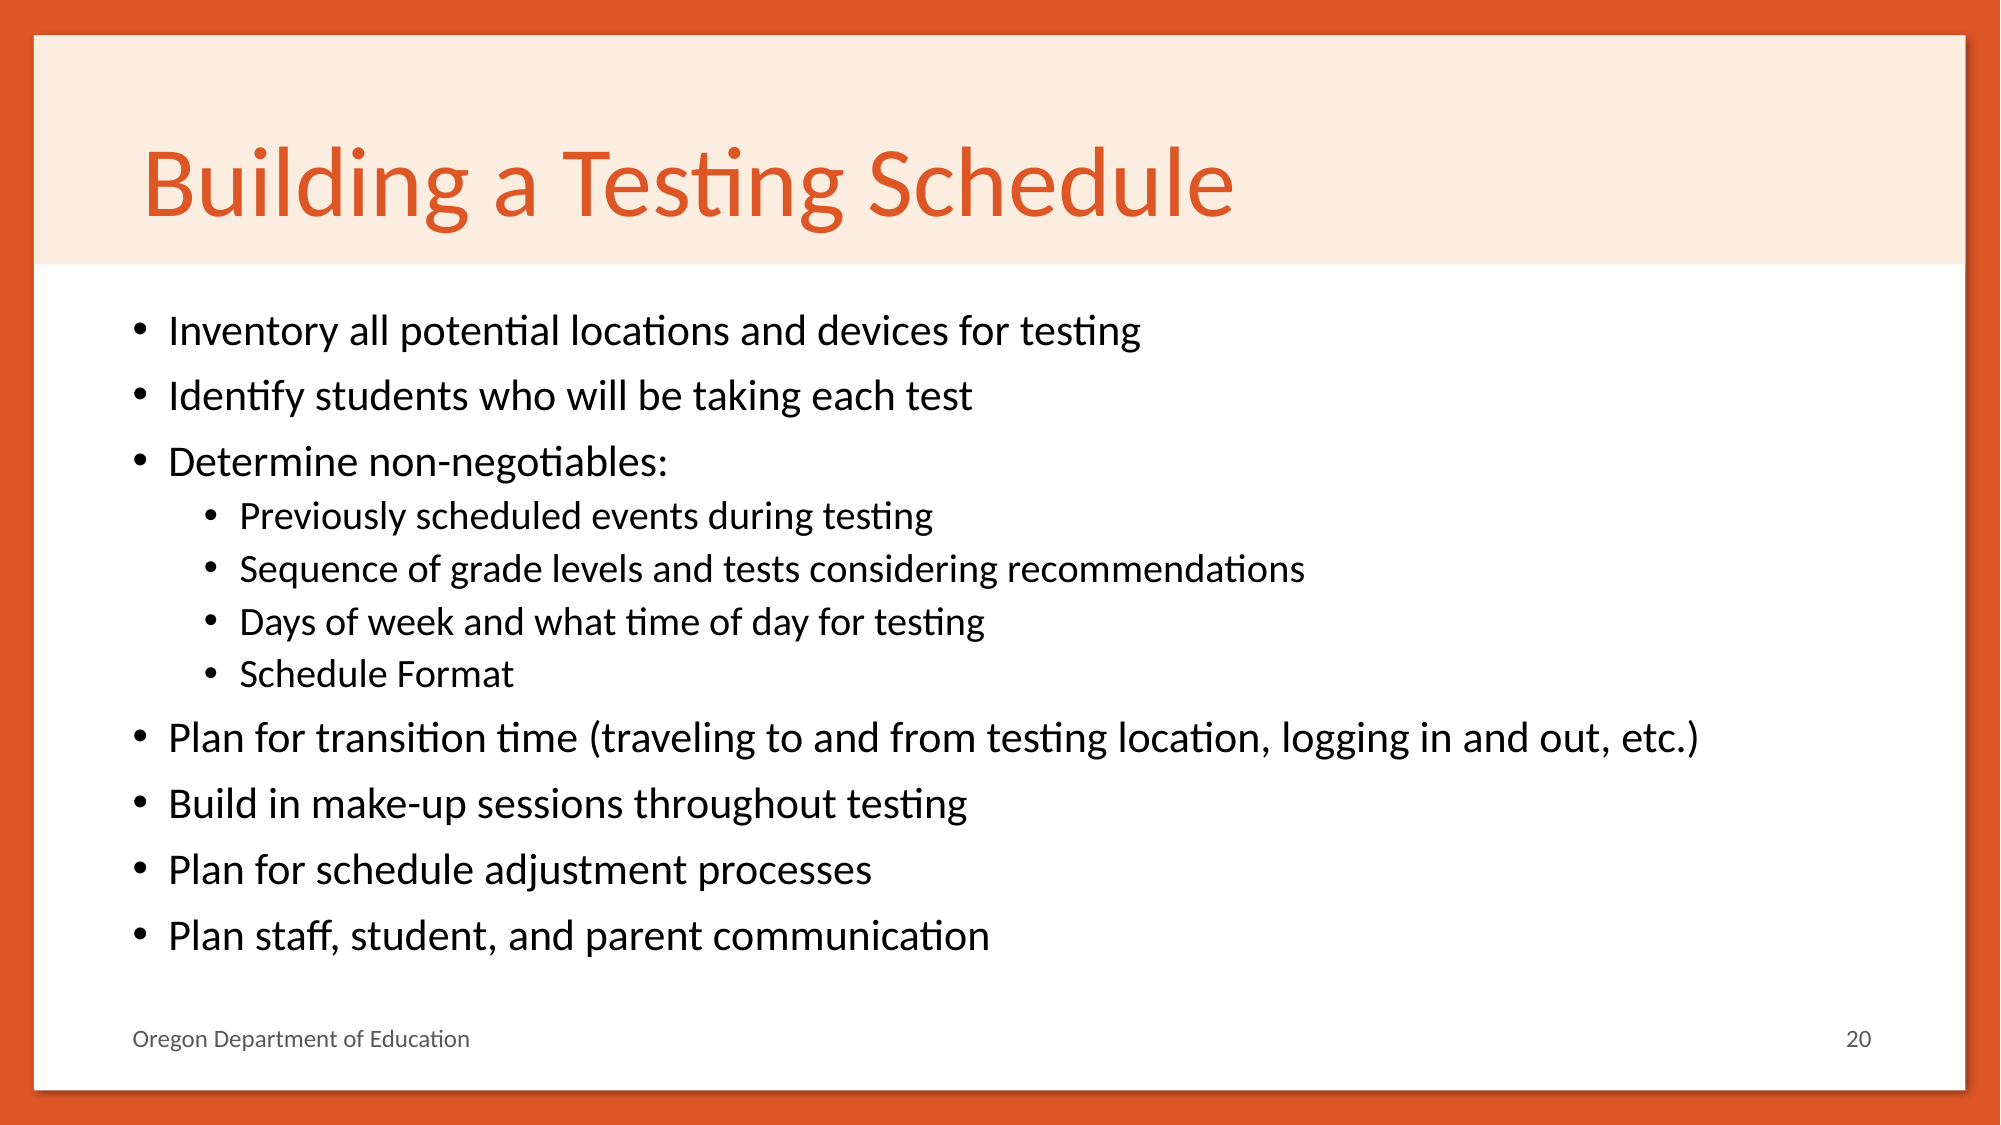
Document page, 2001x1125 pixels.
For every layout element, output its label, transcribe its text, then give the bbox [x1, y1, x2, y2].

list Inventory all potential locations and devices for testing Identify students who will be taking each test Determine non-negotiables: Previously scheduled events during testing Sequence of grade levels and tests considering recommendations Days of week and what time of day for testing Schedule Format Plan for transition time (traveling to and from testing location, logging in and out, etc.) Build in make-up sessions throughout testing Plan for schedule adjustment processes Plan staff, student, and parent communication [117, 299, 1887, 974]
title Building a Testing Schedule [117, 75, 1887, 244]
footer Oregon Department of Education [117, 1007, 588, 1068]
slide_number 20 [1412, 1007, 1887, 1068]
